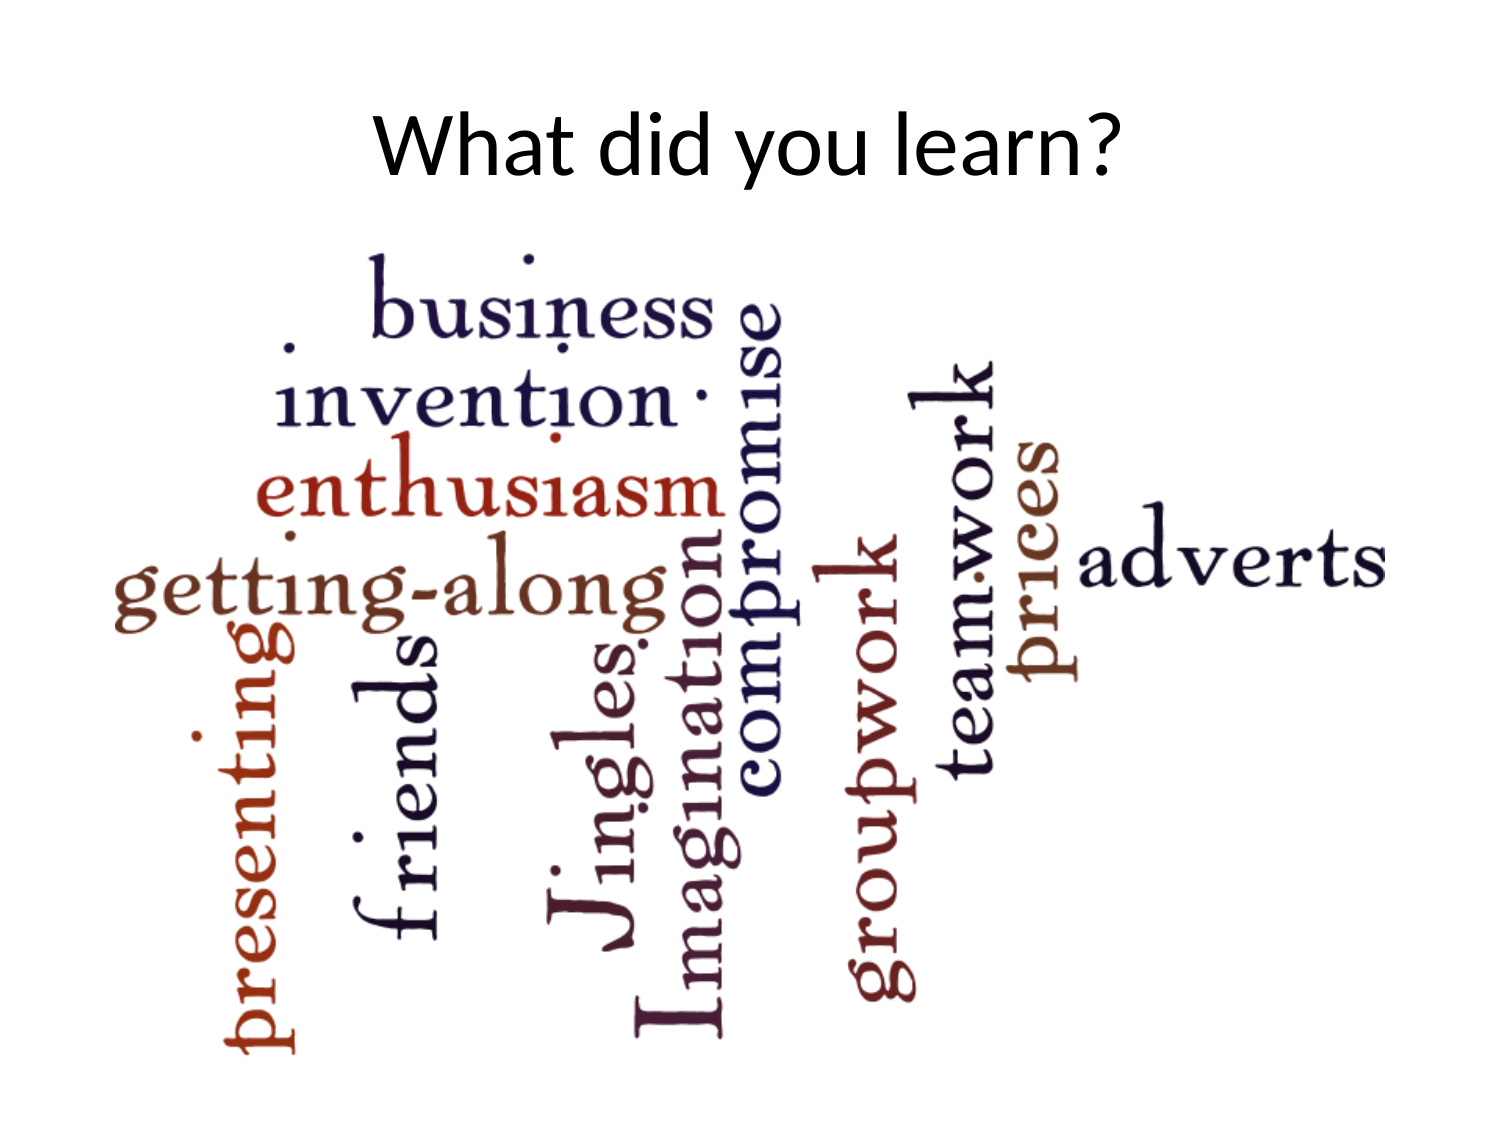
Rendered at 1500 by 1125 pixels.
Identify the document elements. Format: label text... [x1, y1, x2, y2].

title What did you learn? [75, 45, 1425, 233]
picture [115, 243, 1385, 1066]
